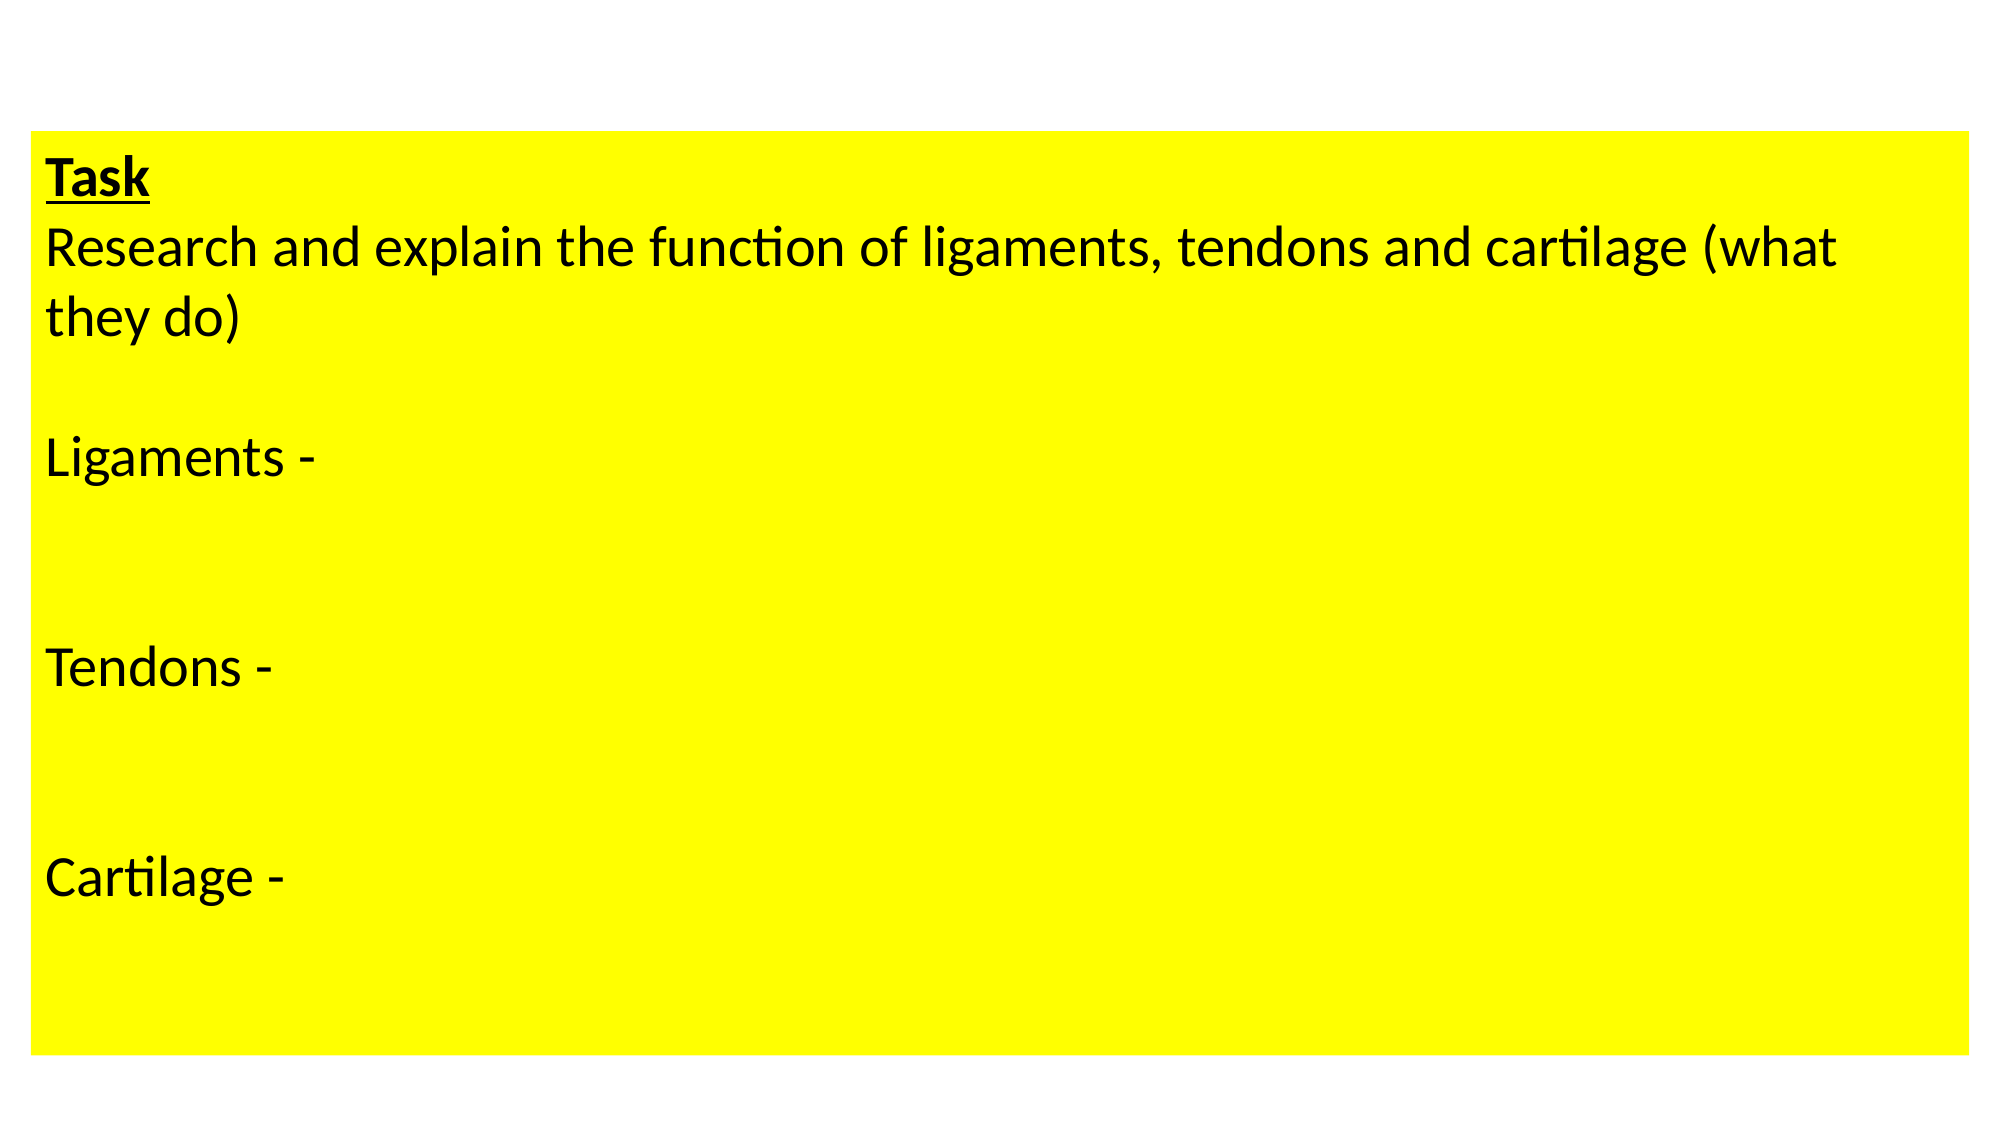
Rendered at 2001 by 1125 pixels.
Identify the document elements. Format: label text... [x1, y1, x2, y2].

text_box Task Research and explain the function of ligaments, tendons and cartilage (what they do) Ligaments - Tendons - Cartilage - [30, 131, 1970, 1056]
